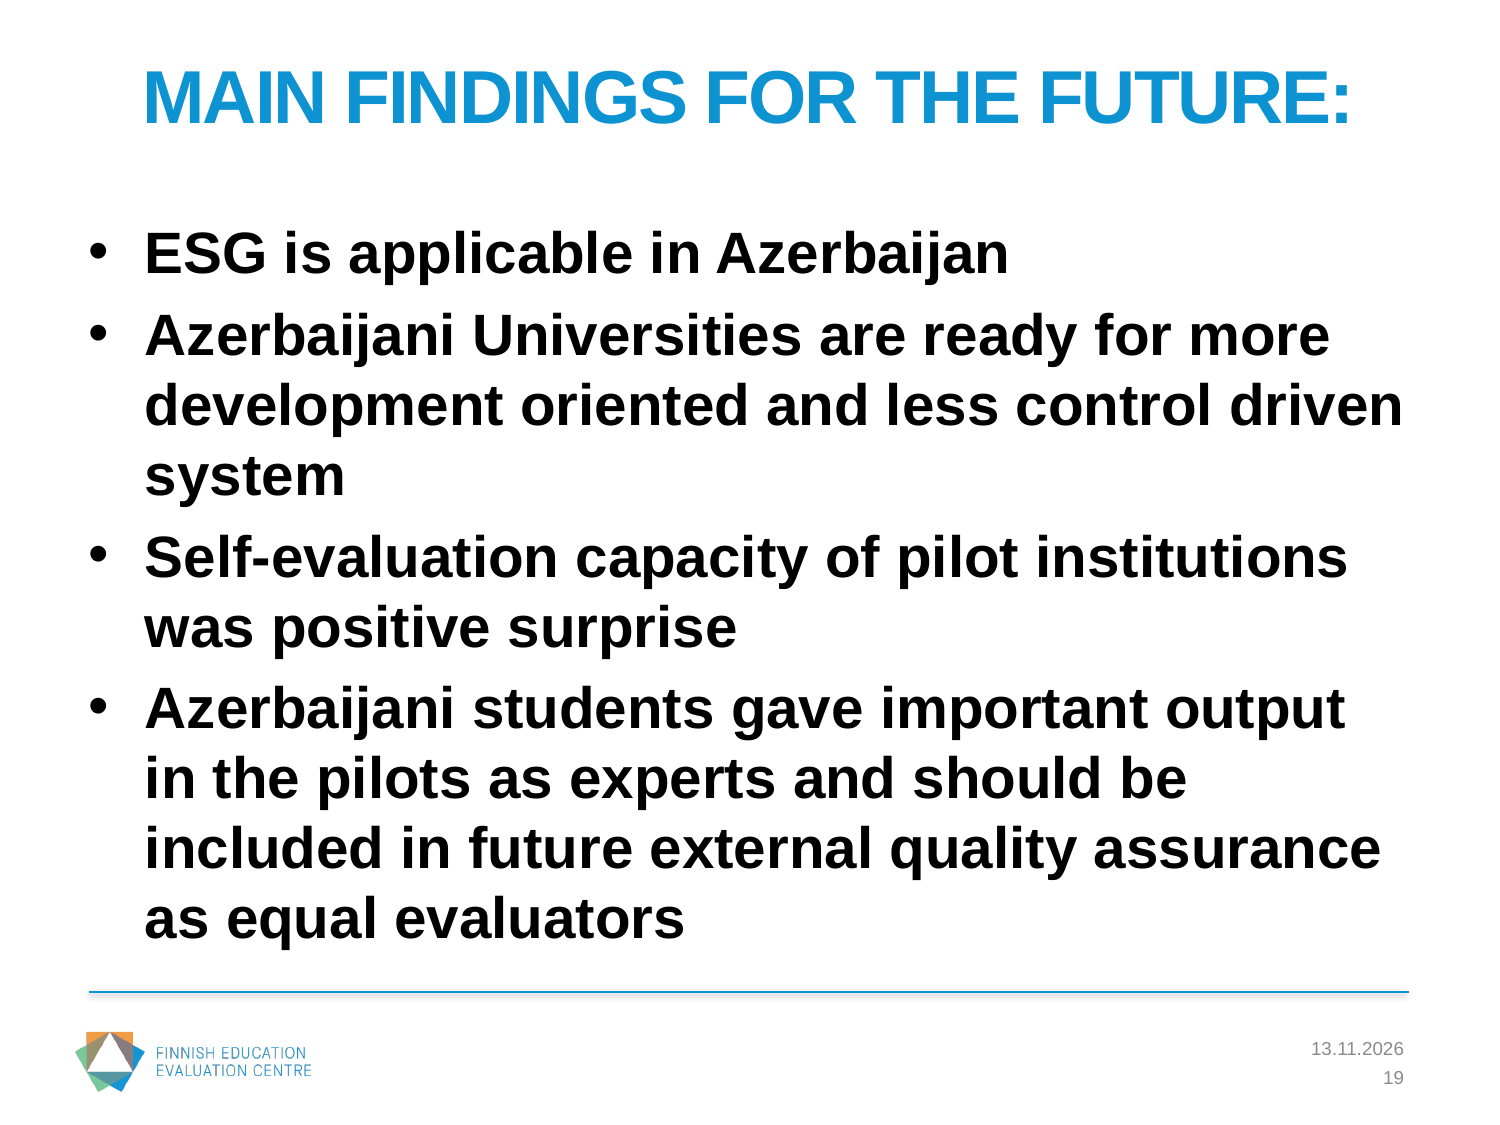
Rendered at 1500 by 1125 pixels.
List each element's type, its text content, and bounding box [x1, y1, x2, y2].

title MAIN FINDINGS FOR THE FUTURE: [88, 62, 1409, 153]
picture [28, 991, 358, 1125]
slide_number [810, 1033, 1405, 1063]
slide_number 19 [810, 1063, 1405, 1091]
list ESG is applicable in Azerbaijan Azerbaijani Universities are ready for more development oriented and less control driven system Self-evaluation capacity of pilot institutions was positive surprise Azerbaijani students gave important output in the pilots as experts and should be included in future external quality assurance as equal evaluators [88, 215, 1409, 962]
